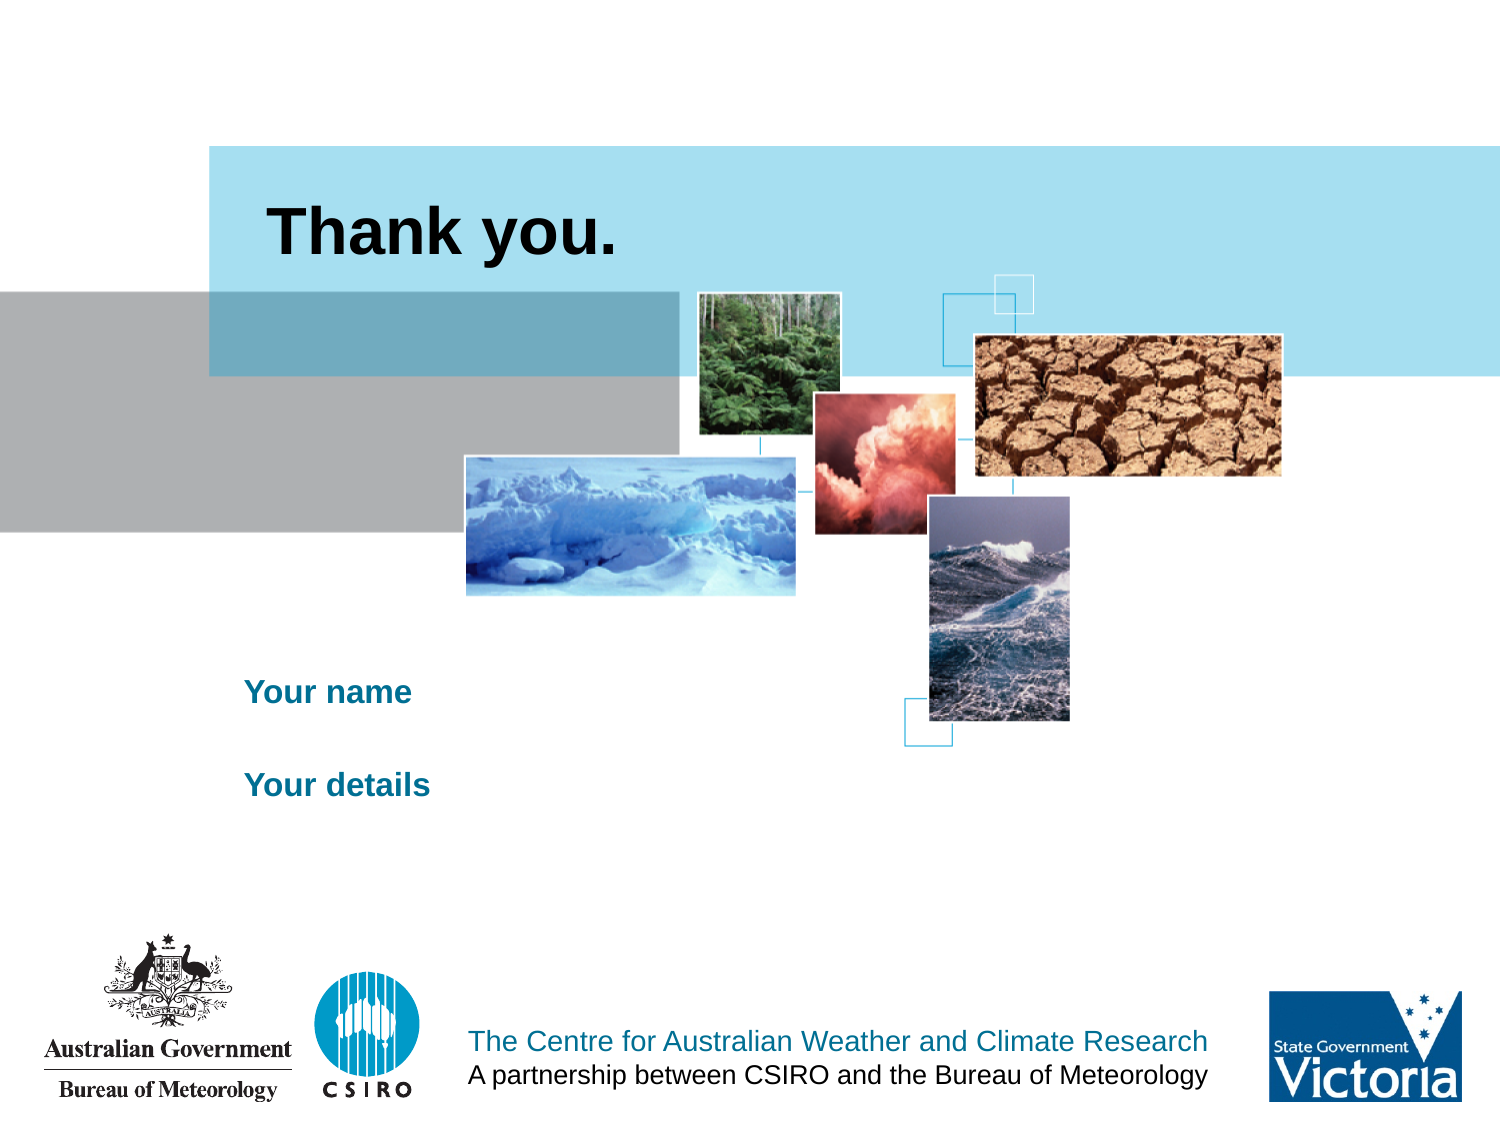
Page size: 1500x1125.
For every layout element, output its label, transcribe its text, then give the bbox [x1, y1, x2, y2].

picture [1269, 991, 1462, 1102]
subtitle Your name Your details [123, 651, 552, 869]
text_box Thank you. [251, 180, 634, 276]
picture [0, 143, 1500, 748]
